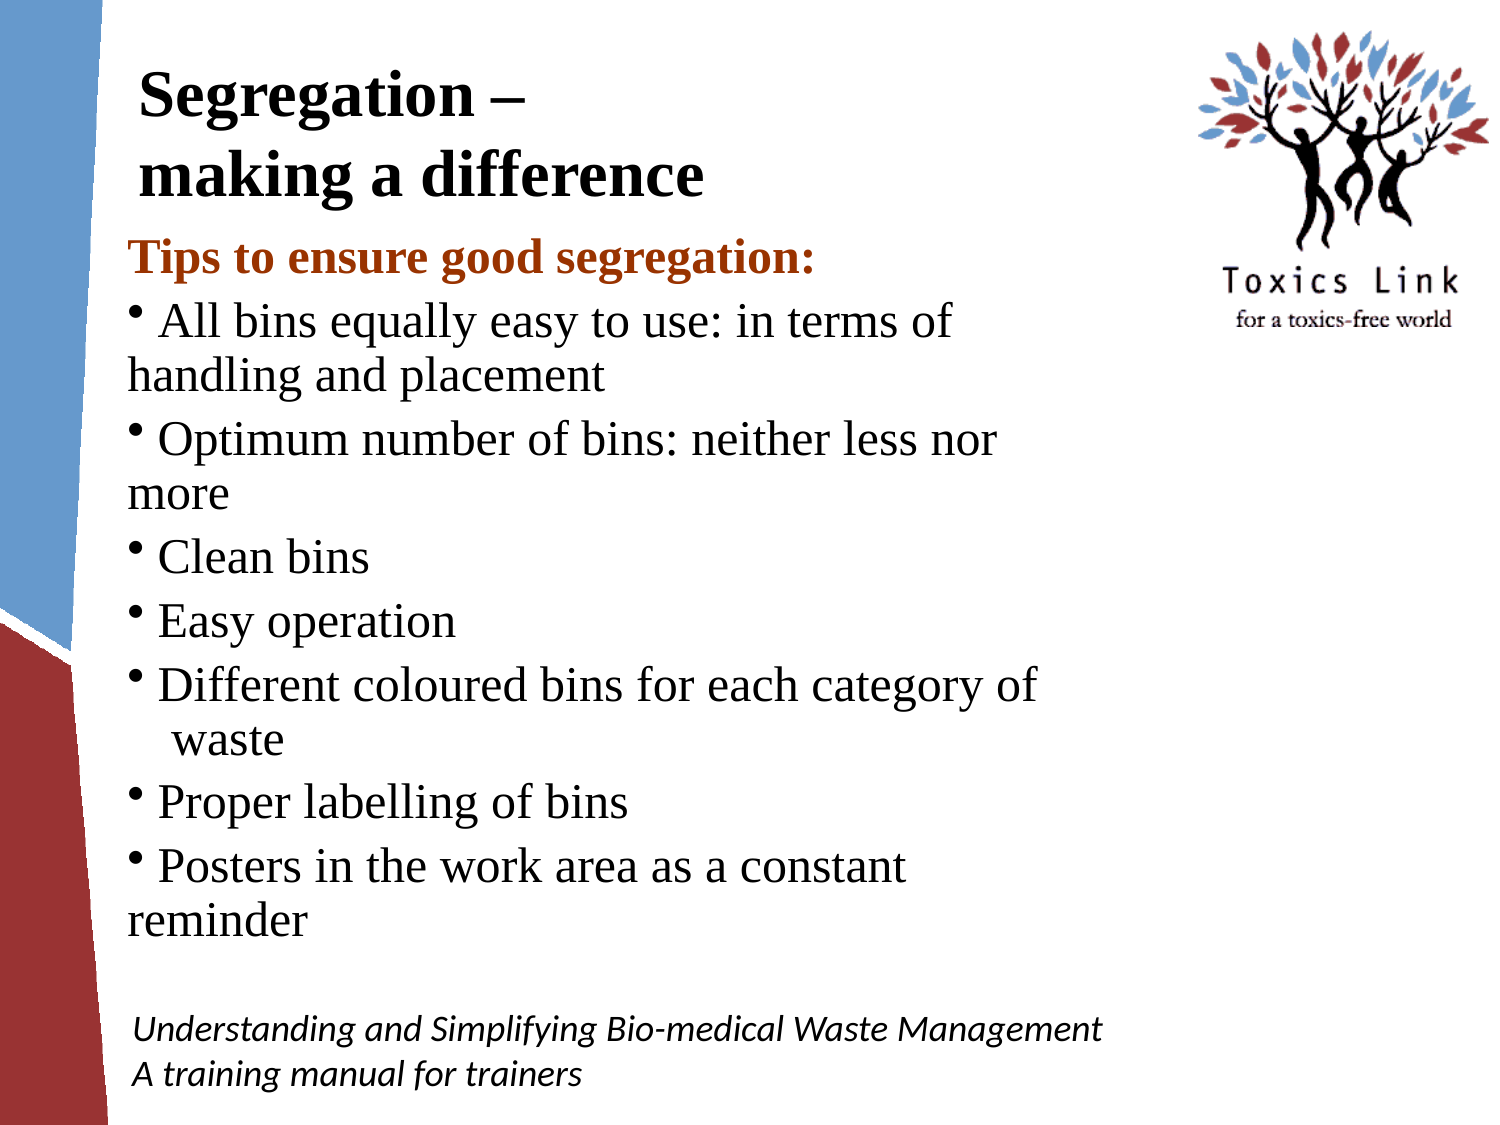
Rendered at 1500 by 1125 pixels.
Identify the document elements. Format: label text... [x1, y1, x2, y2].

picture [0, 0, 108, 1125]
title Segregation – making a difference [123, 42, 1188, 157]
picture [1198, 30, 1489, 327]
list Tips to ensure good segregation: All bins equally easy to use: in terms of handling and placement Optimum number of bins: neither less nor more Clean bins Easy operation Different coloured bins for each category of waste Proper labelling of bins Posters in the work area as a constant reminder [111, 222, 1141, 1006]
footer Understanding and Simplifying Bio-medical Waste Management A training manual for trainers [116, 995, 1290, 1079]
